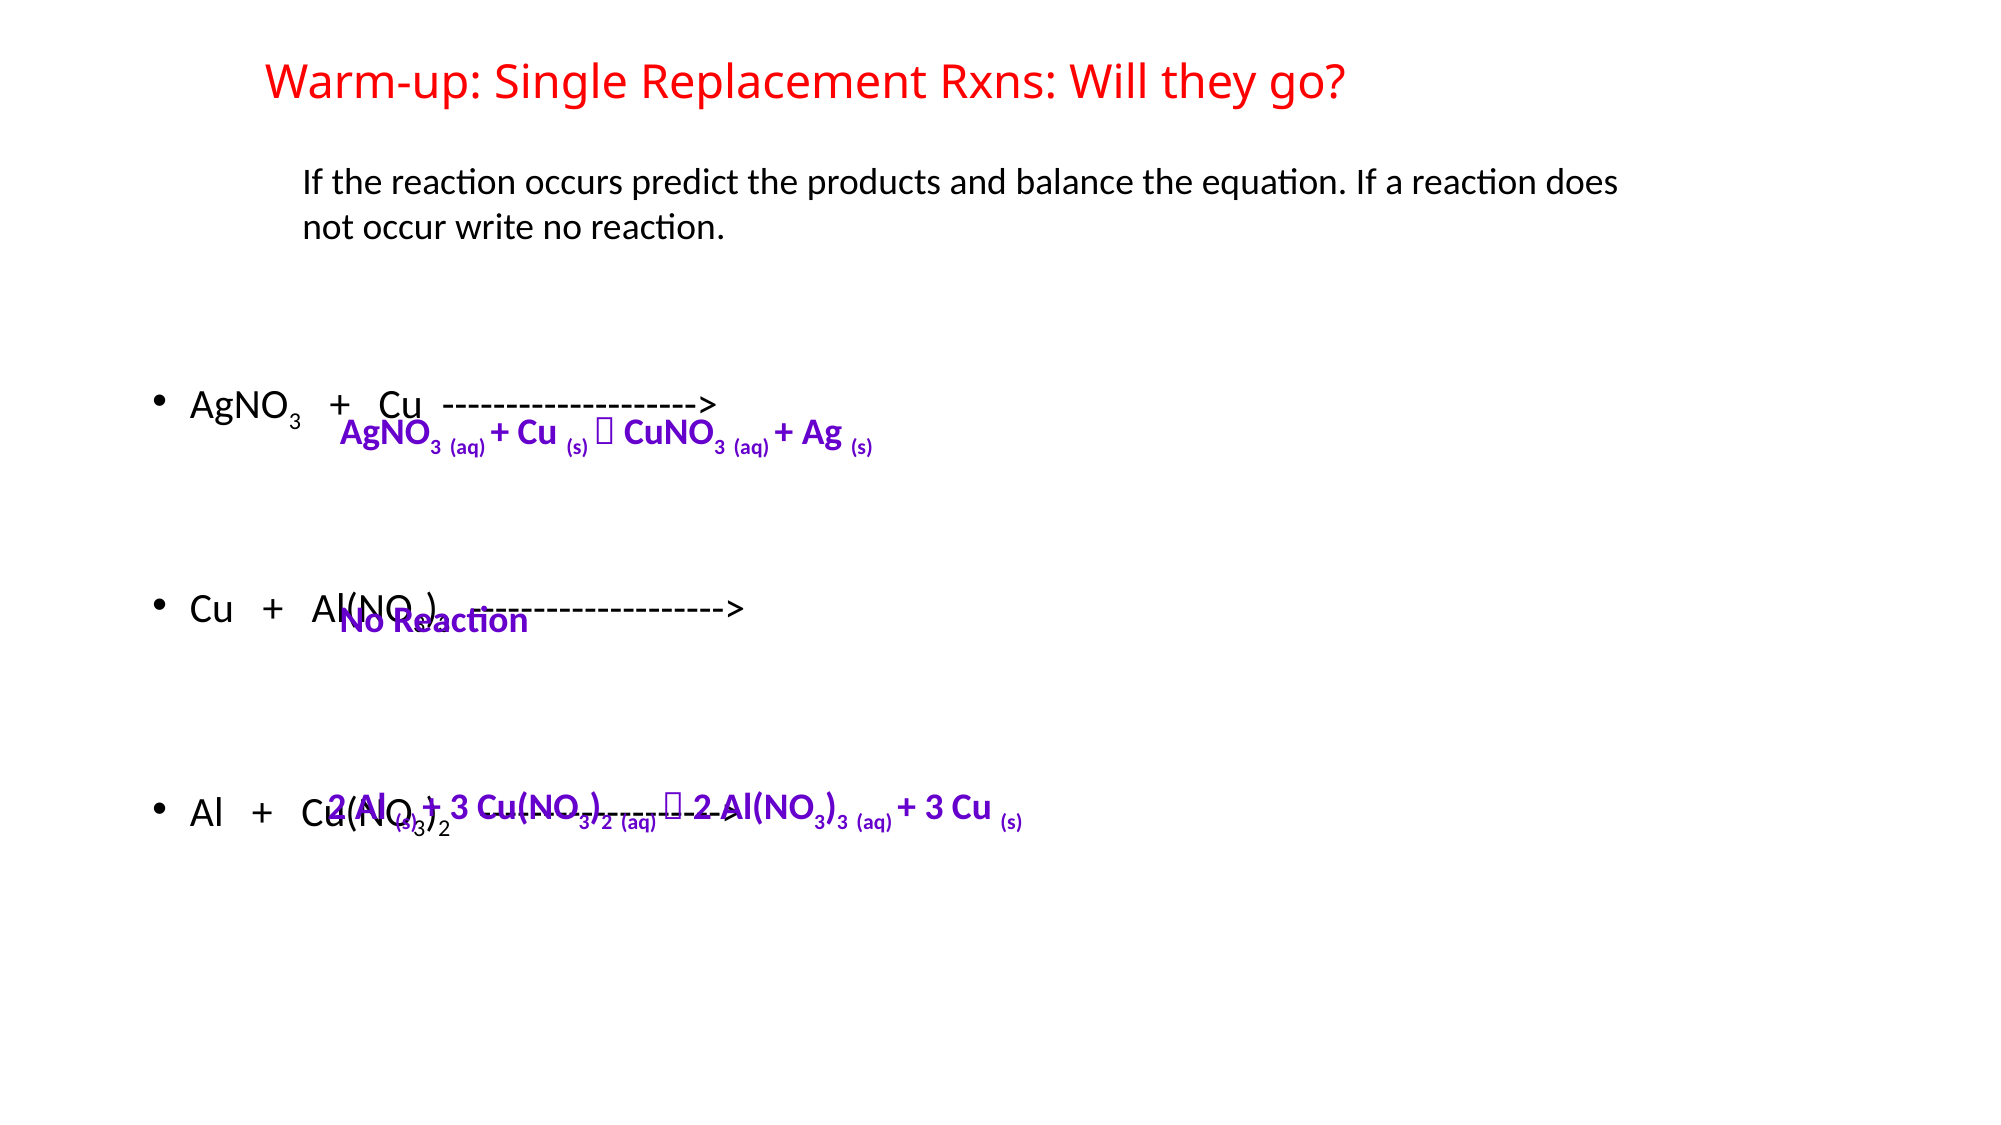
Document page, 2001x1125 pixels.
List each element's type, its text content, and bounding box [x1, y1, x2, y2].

title Warm-up: Single Replacement Rxns: Will they go? [249, 50, 1713, 200]
text_box No Reaction [324, 587, 688, 648]
list AgNO3 + Cu --------------------> Cu + Al(NO3)3 --------------------> Al + Cu(NO3)2 -------------------> [137, 299, 1863, 1014]
text_box 2 Al (s) + 3 Cu(NO3)2 (aq)  2 Al(NO3)3 (aq) + 3 Cu (s) [312, 774, 1425, 841]
text_box If the reaction occurs predict the products and balance the equation. If a reaction does not occur write no reaction. [287, 149, 1688, 255]
text_box AgNO3 (aq) + Cu (s)  CuNO3 (aq) + Ag (s) [324, 399, 1250, 466]
